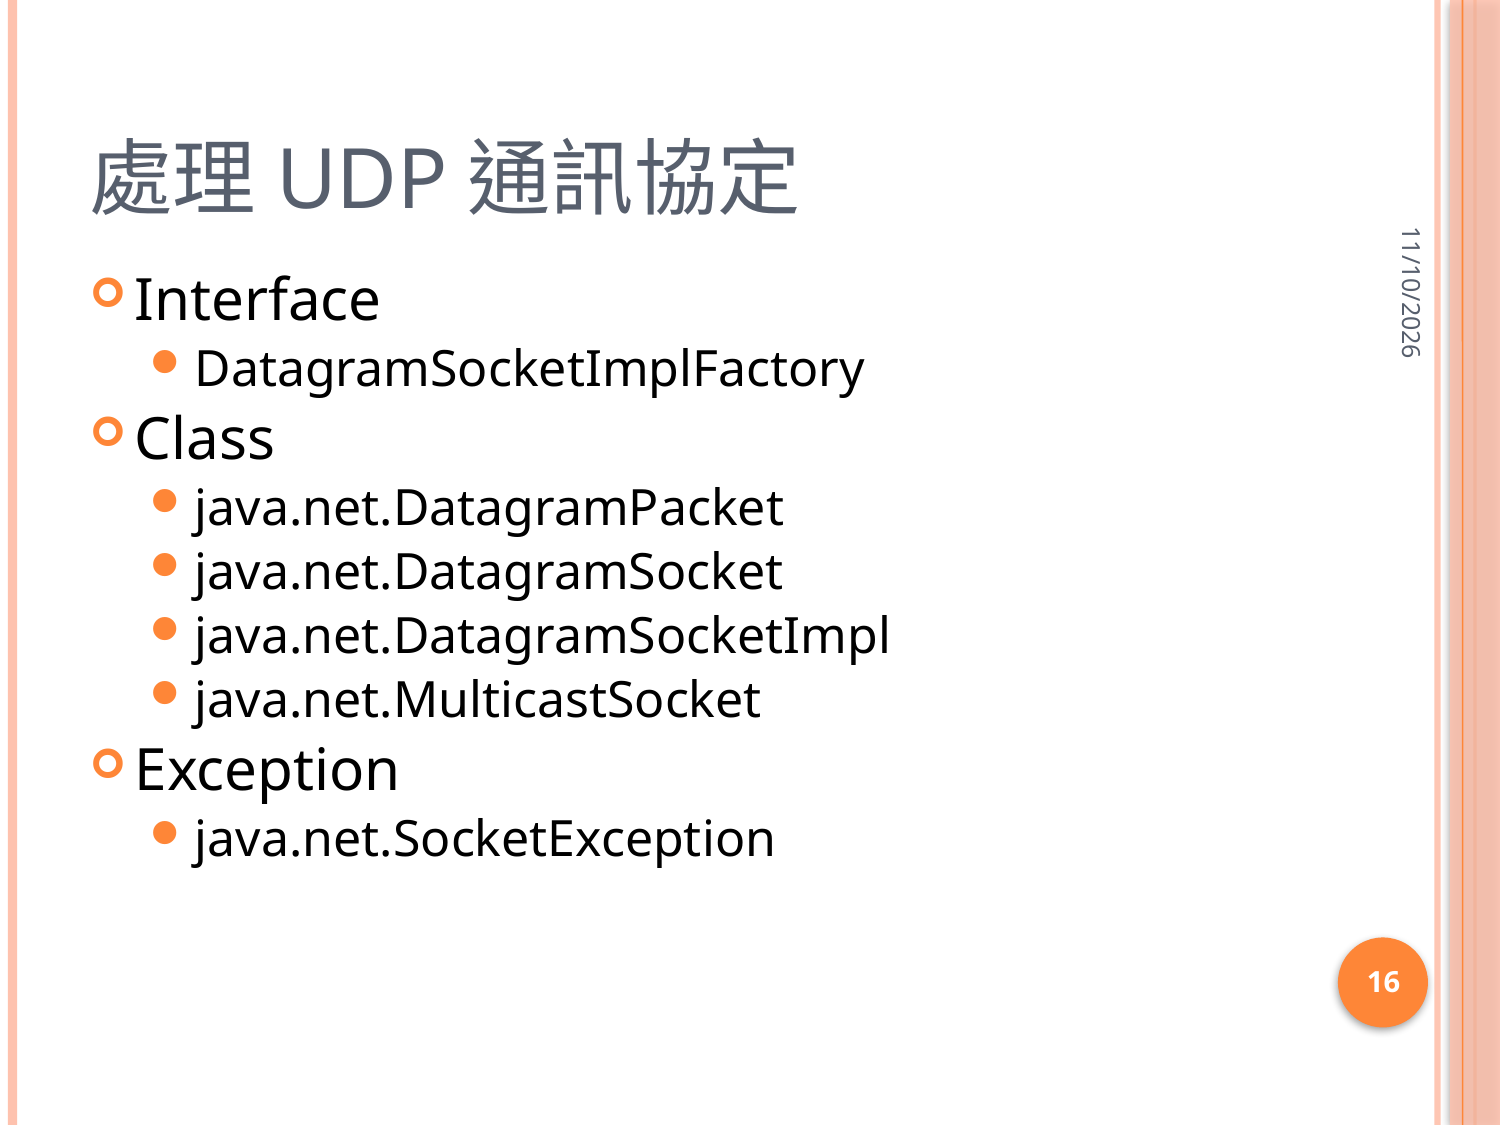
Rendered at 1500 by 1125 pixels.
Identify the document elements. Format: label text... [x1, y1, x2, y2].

title 處理UDP通訊協定 [75, 45, 1300, 233]
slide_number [1378, 43, 1442, 374]
slide_number 16 [1333, 940, 1434, 1027]
list Interface DatagramSocketImplFactory Class java.net.DatagramPacket java.net.DatagramSocket java.net.DatagramSocketImpl java.net.MulticastSocket Exception java.net.SocketException [75, 262, 1300, 1062]
